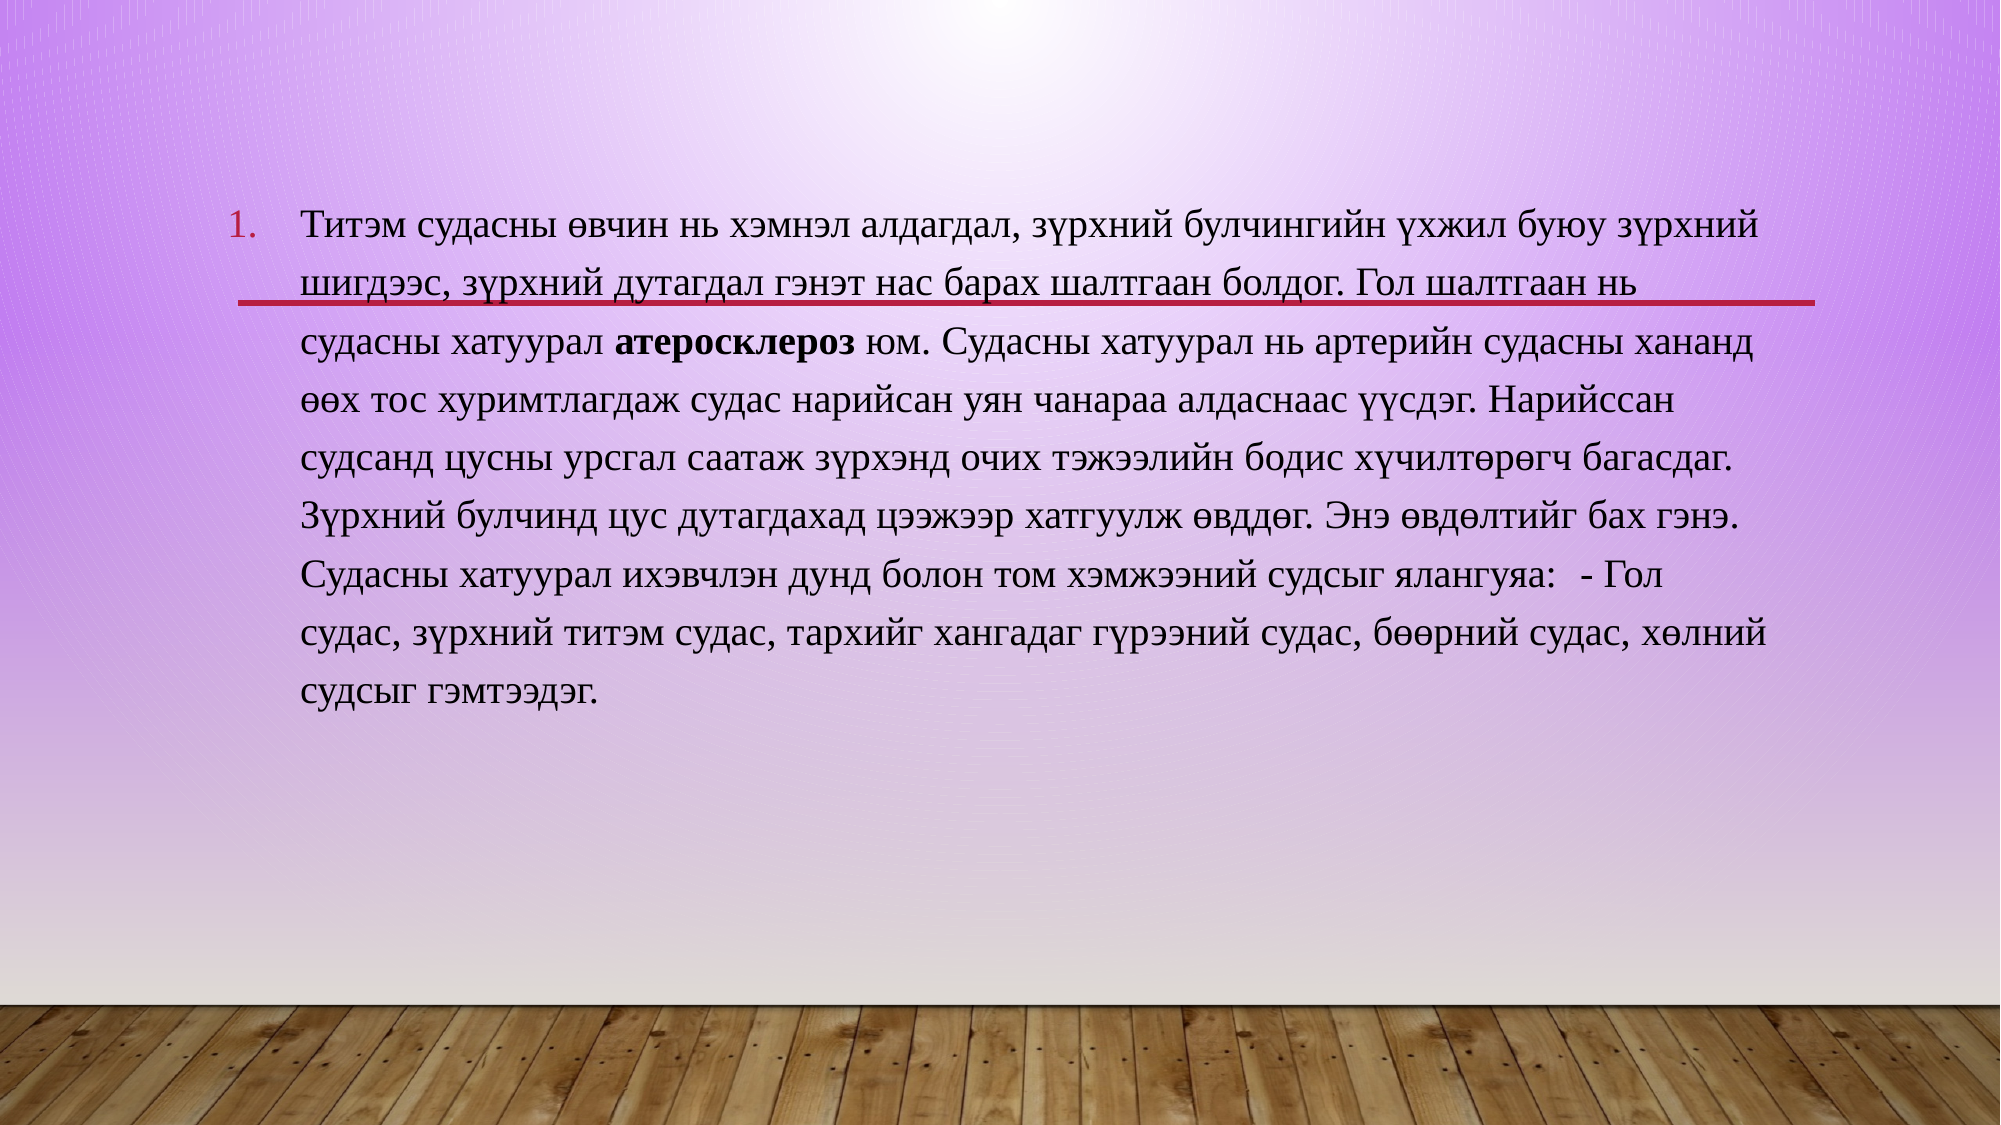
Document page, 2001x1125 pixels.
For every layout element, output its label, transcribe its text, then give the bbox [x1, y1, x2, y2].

picture [0, 1005, 2000, 1125]
list Титэм судасны өвчин нь хэмнэл алдагдал, зүрхний булчингийн үхжил буюу зүрхний шигдээс, зүрхний дутагдал гэнэт нас барах шалтгаан болдог. Гол шалтгаан нь судасны хатуурал атеросклероз юм. Судасны хатуурал нь артерийн судасны хананд өөх тос хуримтлагдаж судас нарийсан уян чанараа алдаснаас үүсдэг. Нарийссан судсанд цусны урсгал саатаж зүрхэнд очих тэжээлийн бодис хүчилтөрөгч багасдаг. Зүрхний булчинд цус дутагдахад цээжээр хатгуулж өвддөг. Энэ өвдөлтийг бах гэнэ. Судасны хатуурал ихэвчлэн дунд болон том хэмжээний судсыг ялангуяа: - Гол судас, зүрхний титэм судас, тархийг хангадаг гүрээний судас, бөөрний судас, хөлний судсыг гэмтээдэг. [212, 179, 1788, 881]
